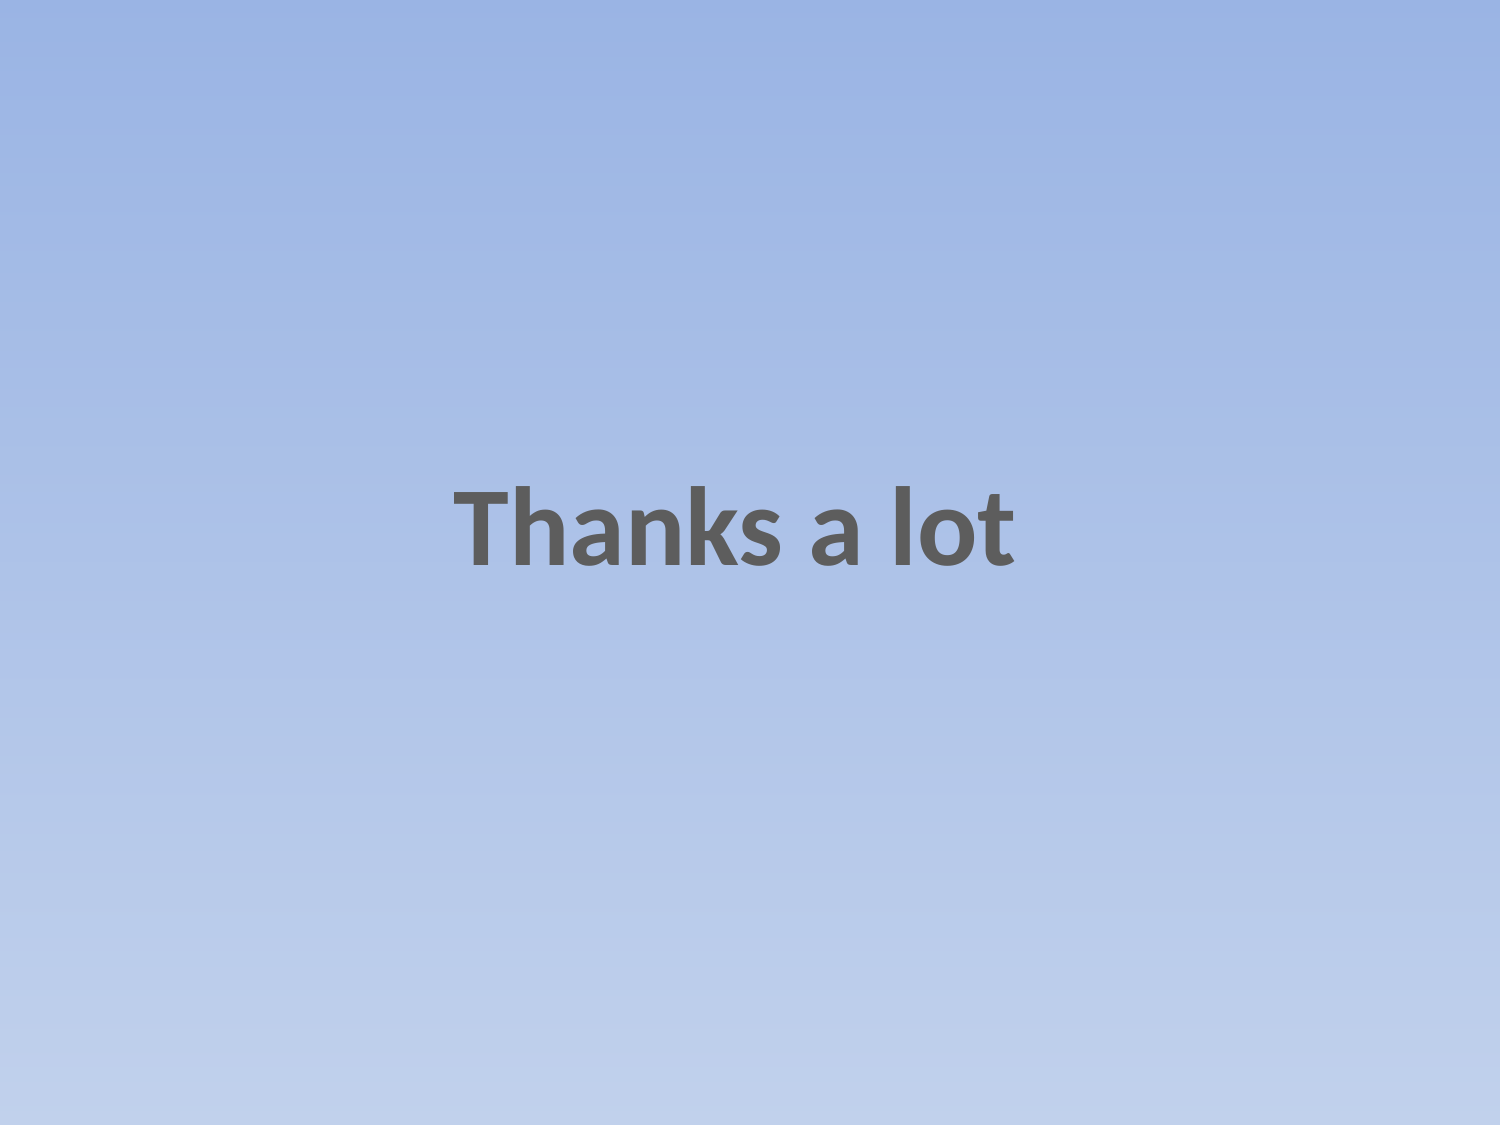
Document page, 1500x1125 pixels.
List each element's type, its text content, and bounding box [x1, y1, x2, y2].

text_box Thanks a lot [351, 445, 1120, 596]
